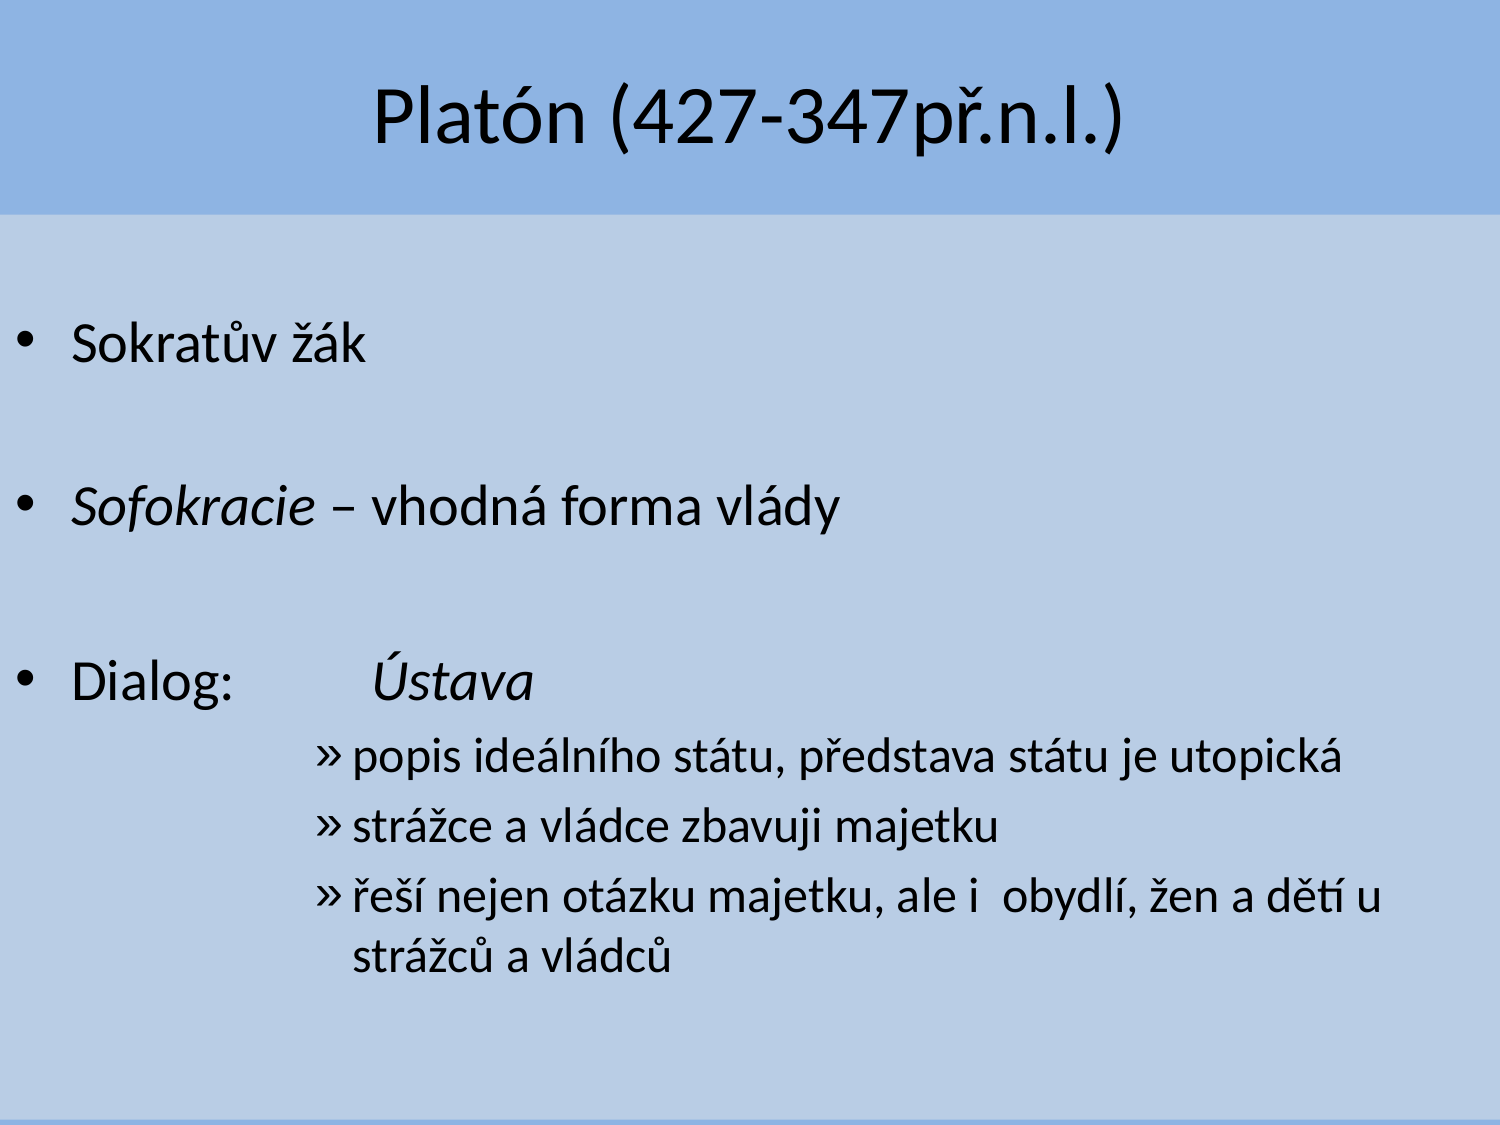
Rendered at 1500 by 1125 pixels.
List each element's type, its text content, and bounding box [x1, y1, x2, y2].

title Platón (427-347př.n.l.) [0, 0, 1500, 214]
list Sokratův žák Sofokracie – vhodná forma vlády Dialog: Ústava popis ideálního státu, představa státu je utopická strážce a vládce zbavuji majetku řeší nejen otázku majetku, ale i obydlí, žen a dětí u strážců a vládců [0, 214, 1500, 1120]
